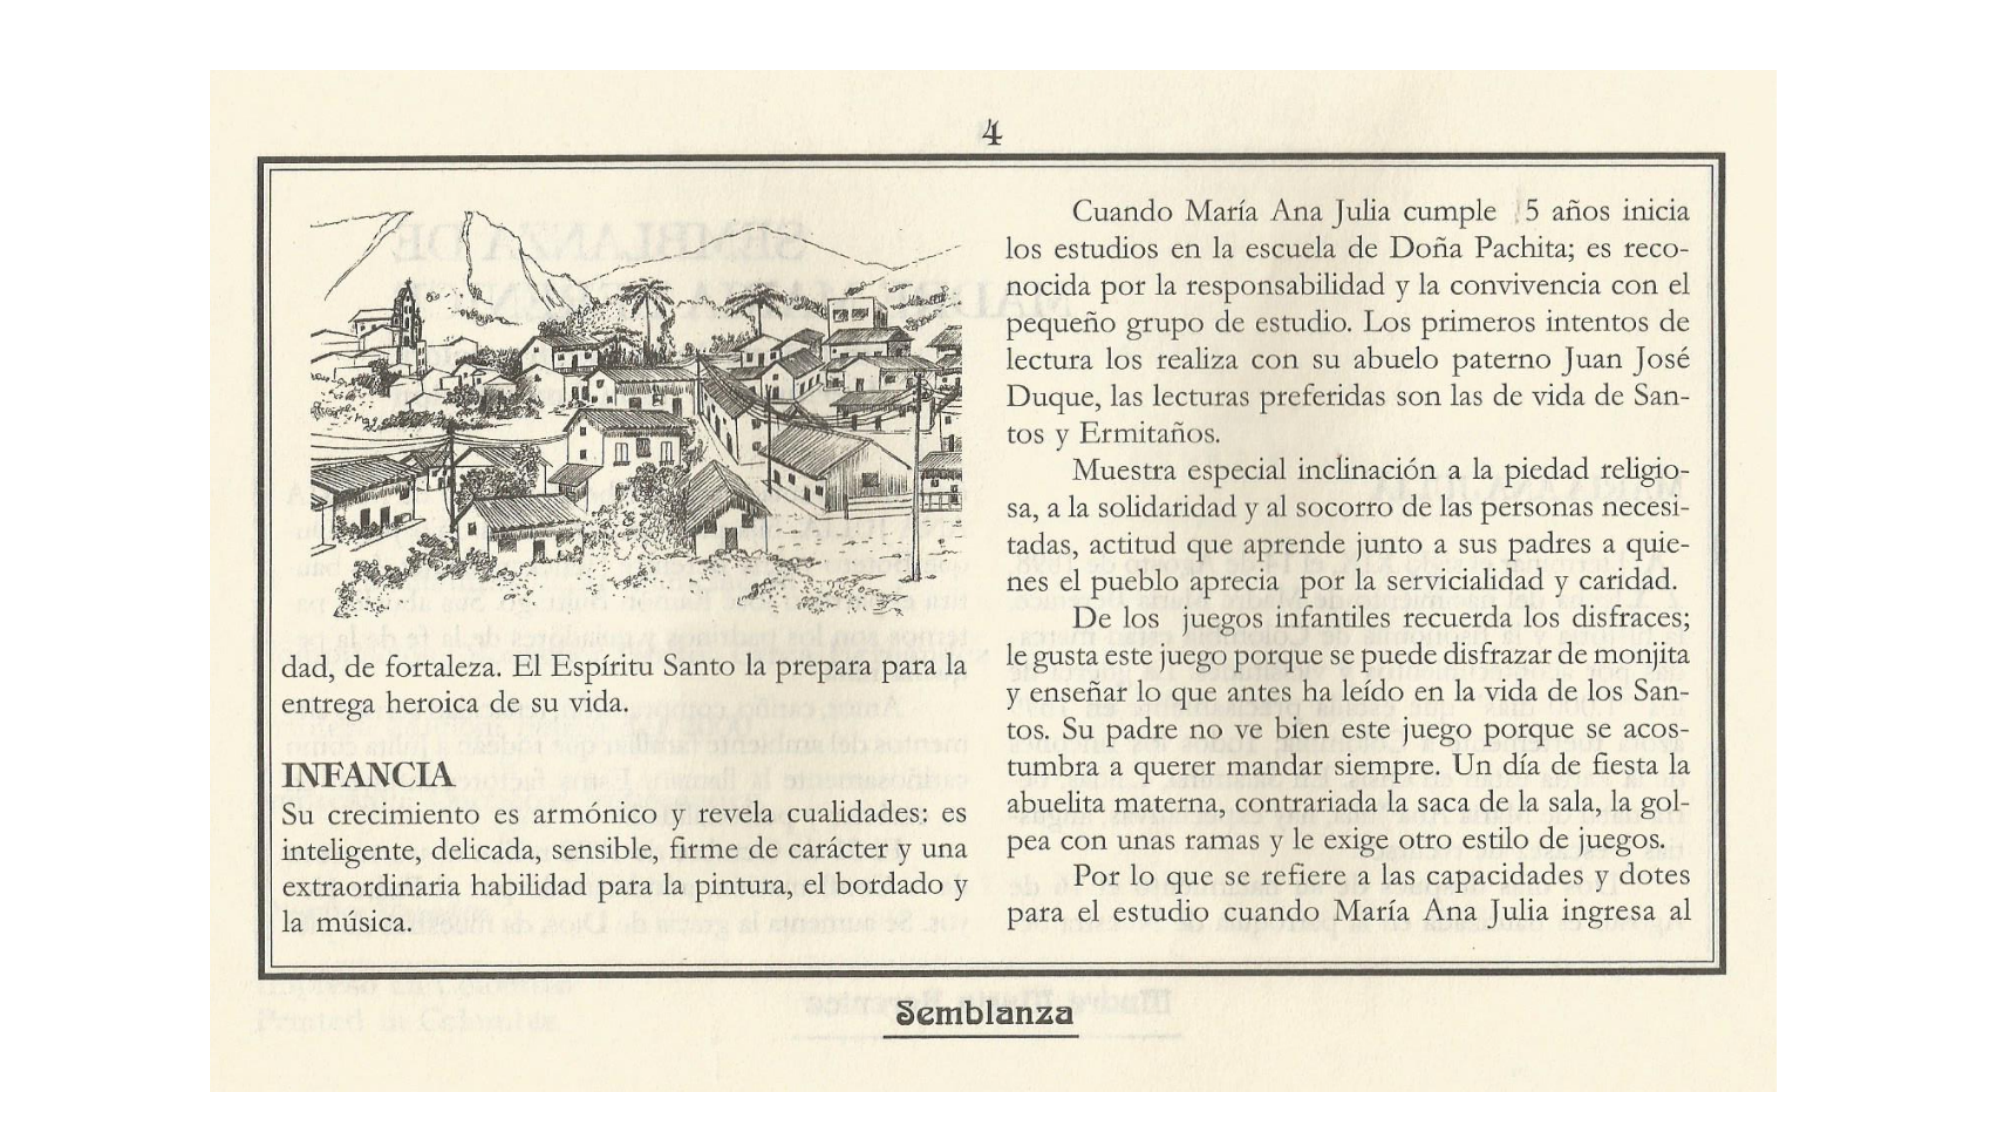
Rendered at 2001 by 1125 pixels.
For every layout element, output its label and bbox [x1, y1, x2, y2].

picture [210, 0, 1777, 1125]
